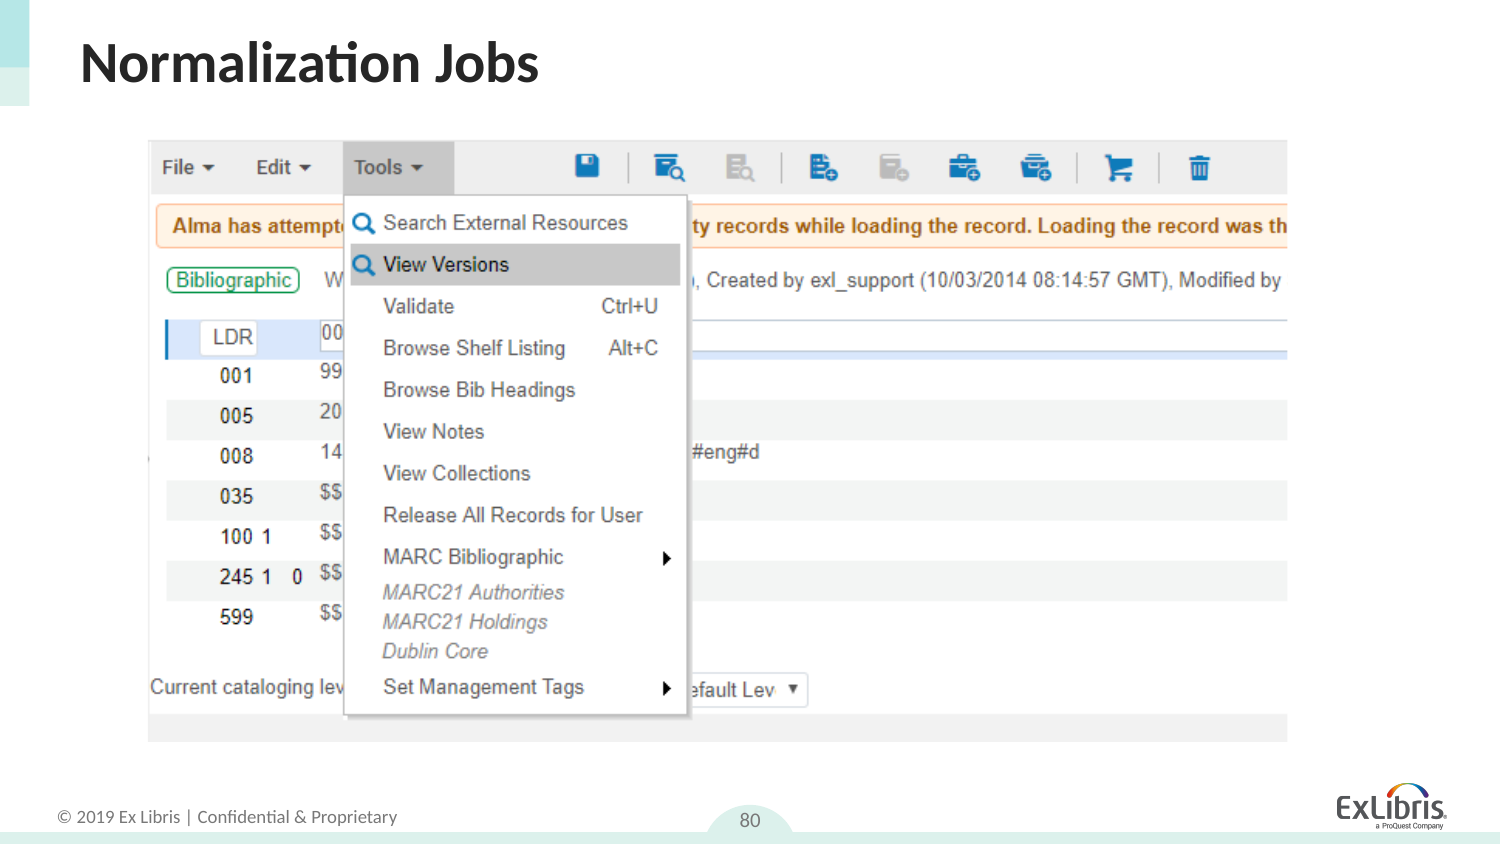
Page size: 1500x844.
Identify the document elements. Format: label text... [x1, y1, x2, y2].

slide_number 80 [705, 789, 795, 844]
picture [1337, 783, 1447, 830]
picture [147, 126, 1288, 743]
title Normalization Jobs [64, 11, 1447, 107]
